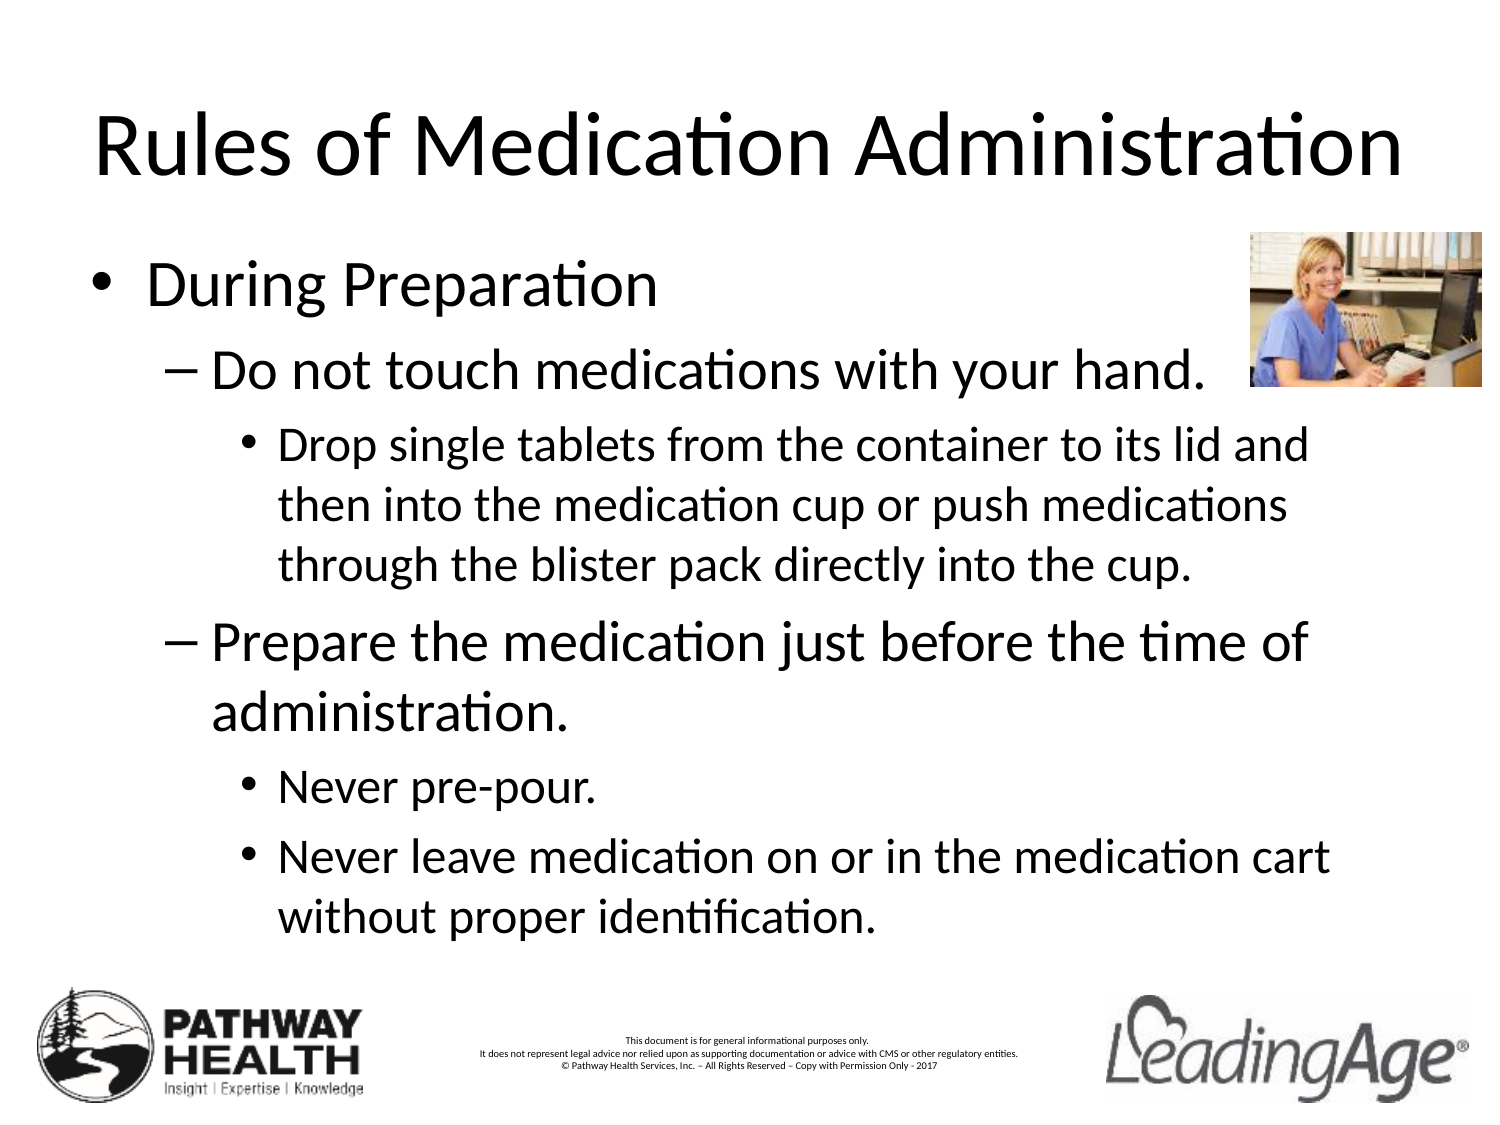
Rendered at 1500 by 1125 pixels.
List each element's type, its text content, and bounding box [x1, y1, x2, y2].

list During Preparation Do not touch medications with your hand. Drop single tablets from the container to its lid and then into the medication cup or push medications through the blister pack directly into the cup. Prepare the medication just before the time of administration. Never pre-pour. Never leave medication on or in the medication cart without proper identification. [75, 232, 1425, 1005]
title Rules of Medication Administration [75, 45, 1425, 232]
picture [37, 986, 363, 1103]
picture [1106, 995, 1469, 1103]
picture [1249, 232, 1482, 387]
